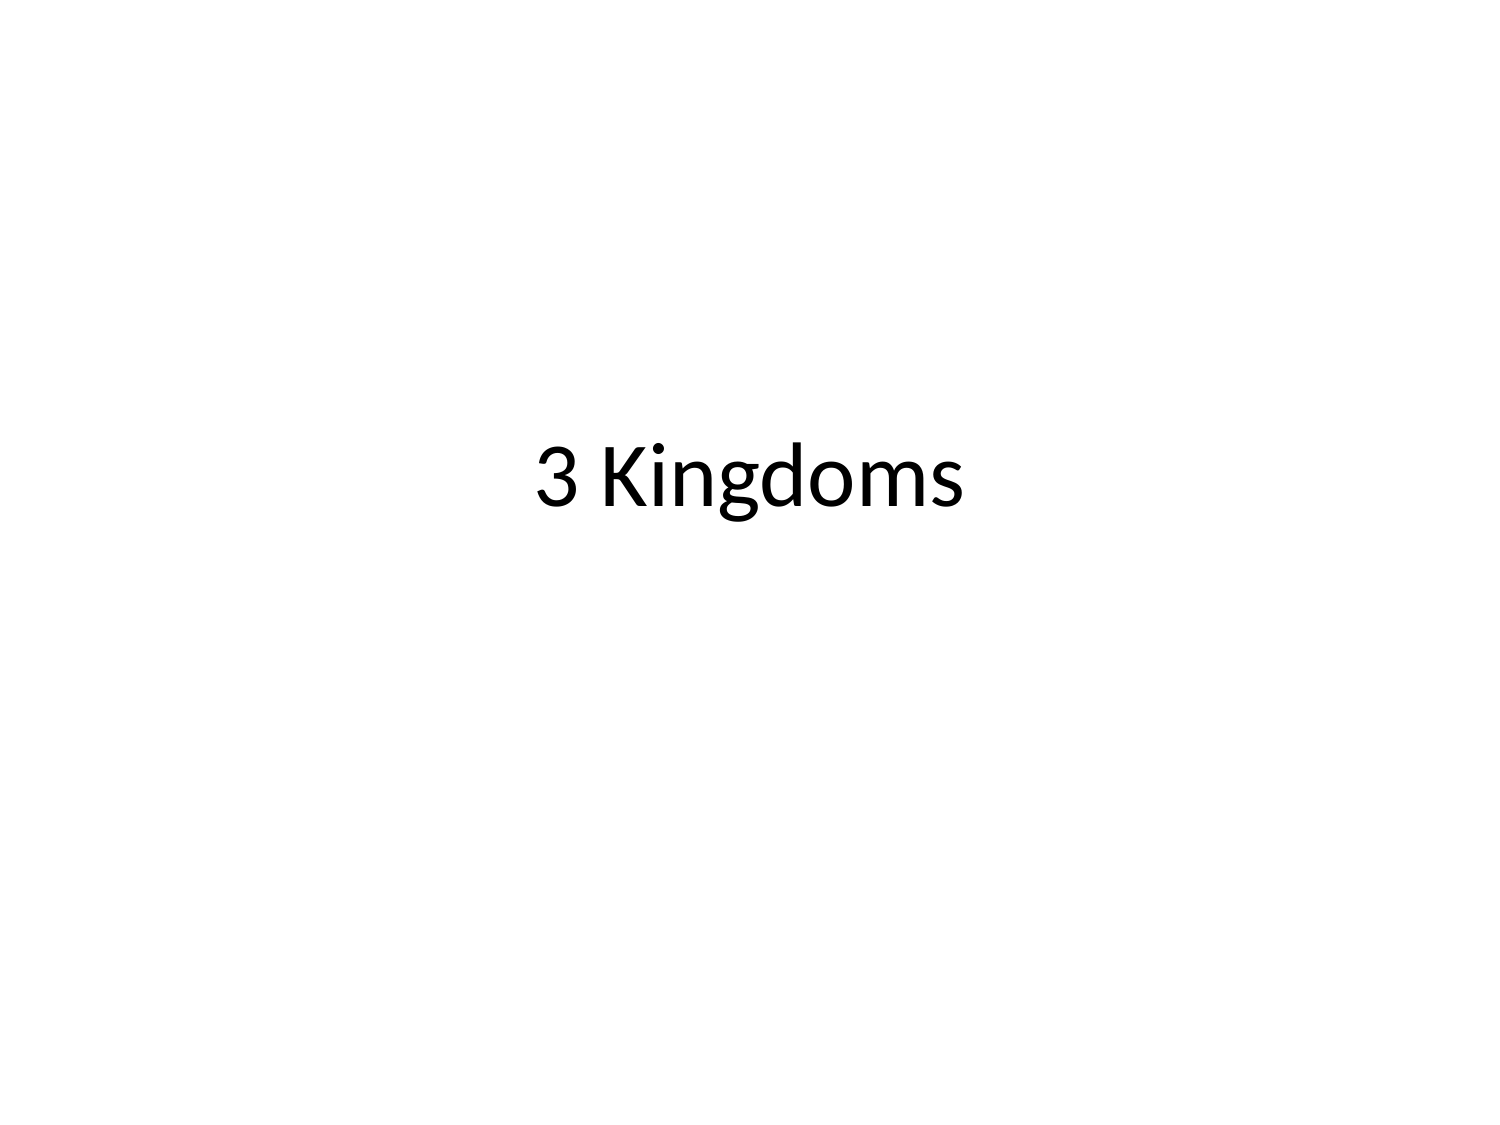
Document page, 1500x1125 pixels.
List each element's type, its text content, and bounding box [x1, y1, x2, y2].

title 3 Kingdoms [112, 349, 1388, 591]
